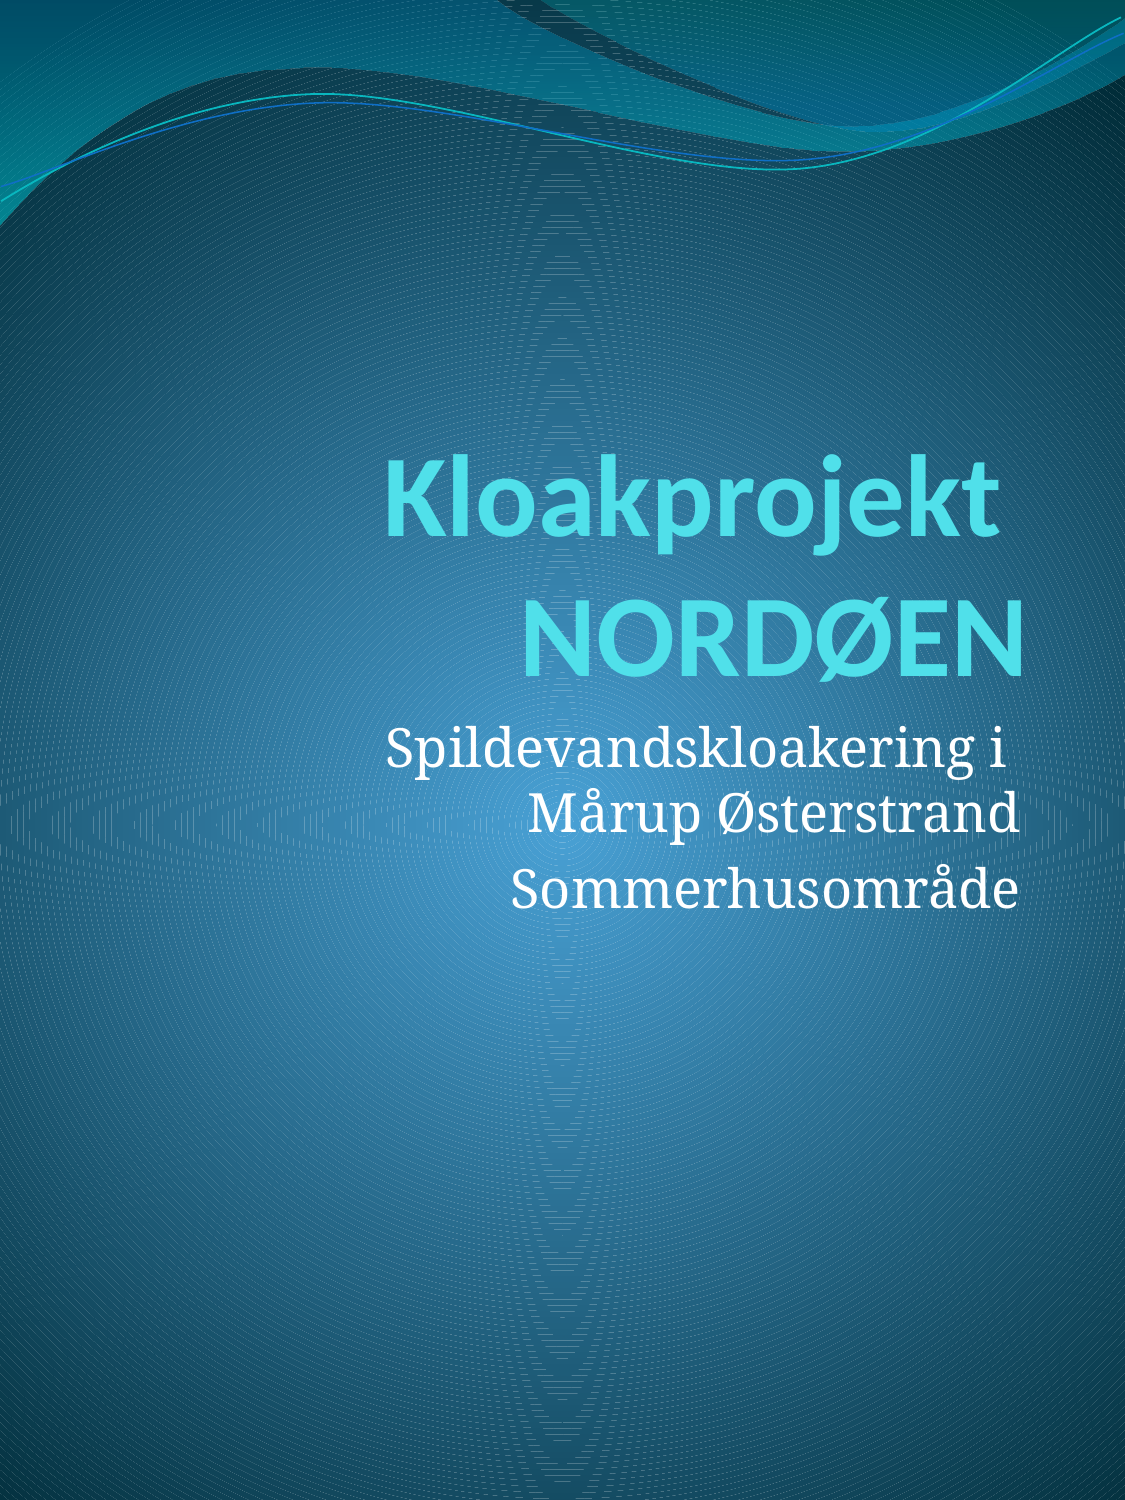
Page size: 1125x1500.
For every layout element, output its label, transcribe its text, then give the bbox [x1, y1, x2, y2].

title Kloakprojekt NORDØEN [65, 300, 1032, 700]
subtitle Spildevandskloakering i Mårup Østerstrand Sommerhusområde [65, 706, 1032, 1090]
